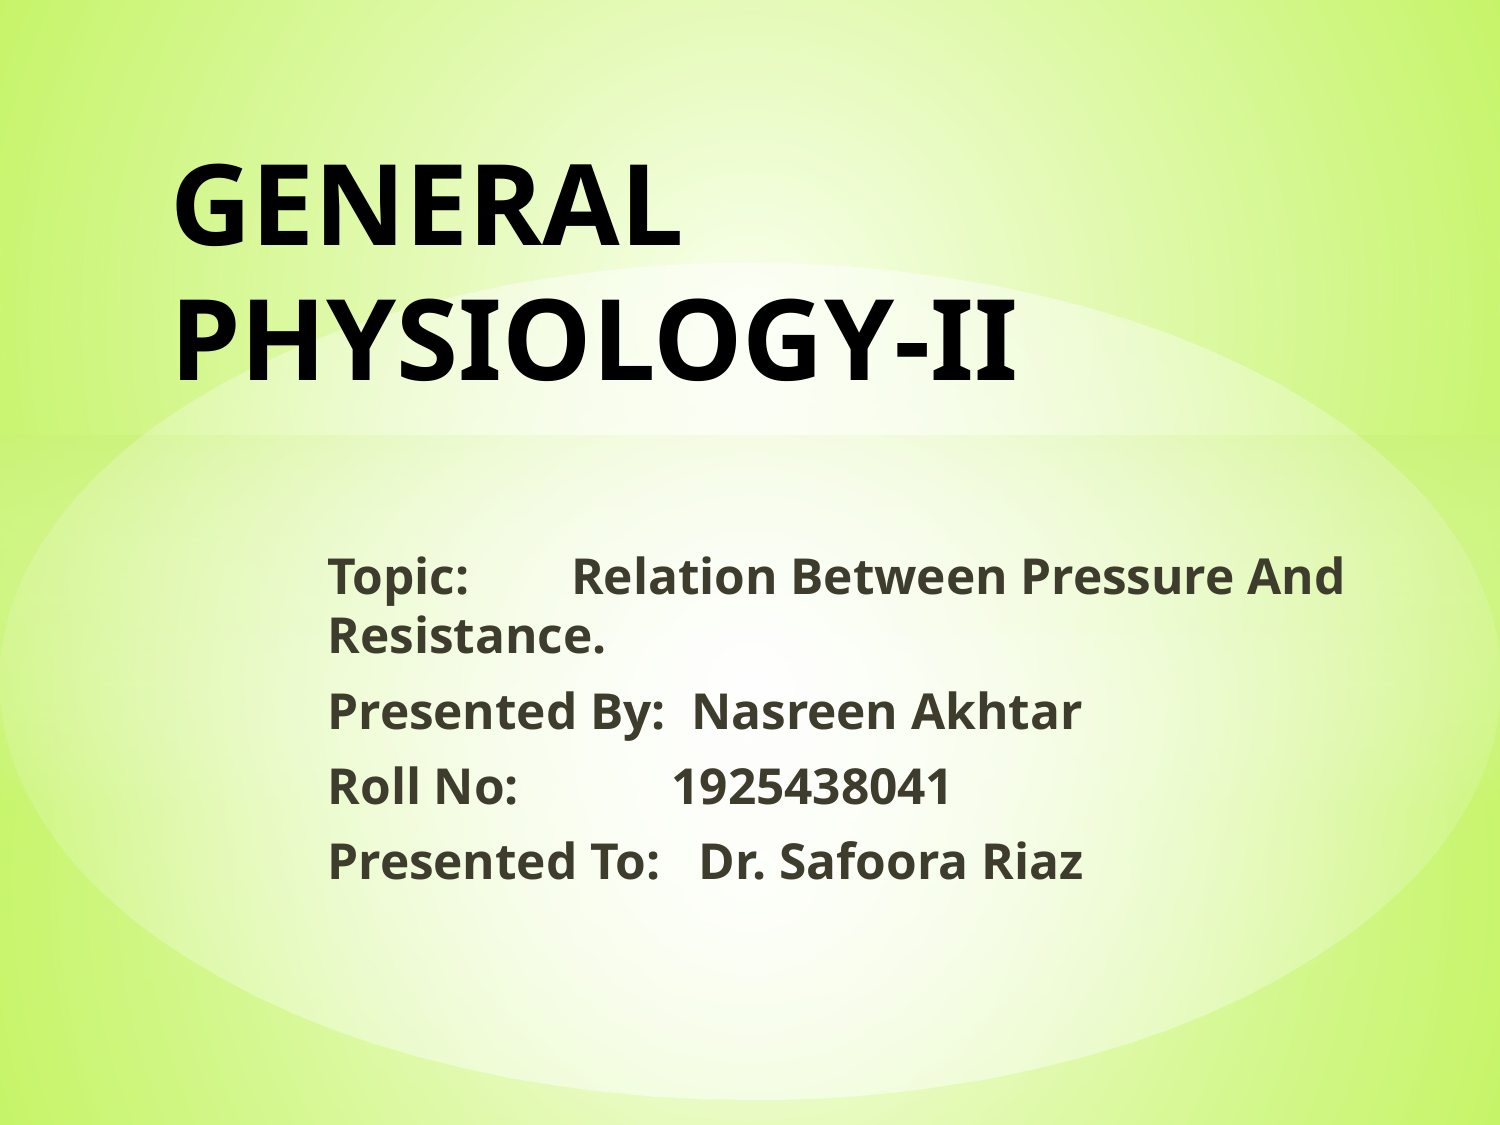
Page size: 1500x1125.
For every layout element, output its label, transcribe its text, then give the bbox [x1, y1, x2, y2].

subtitle Topic: Relation Between Pressure And Resistance. Presented By: Nasreen Akhtar Roll No: 1925438041 Presented To: Dr. Safoora Riaz [312, 537, 1488, 1050]
title GENERAL PHYSIOLOGY-II [125, 125, 1303, 538]
